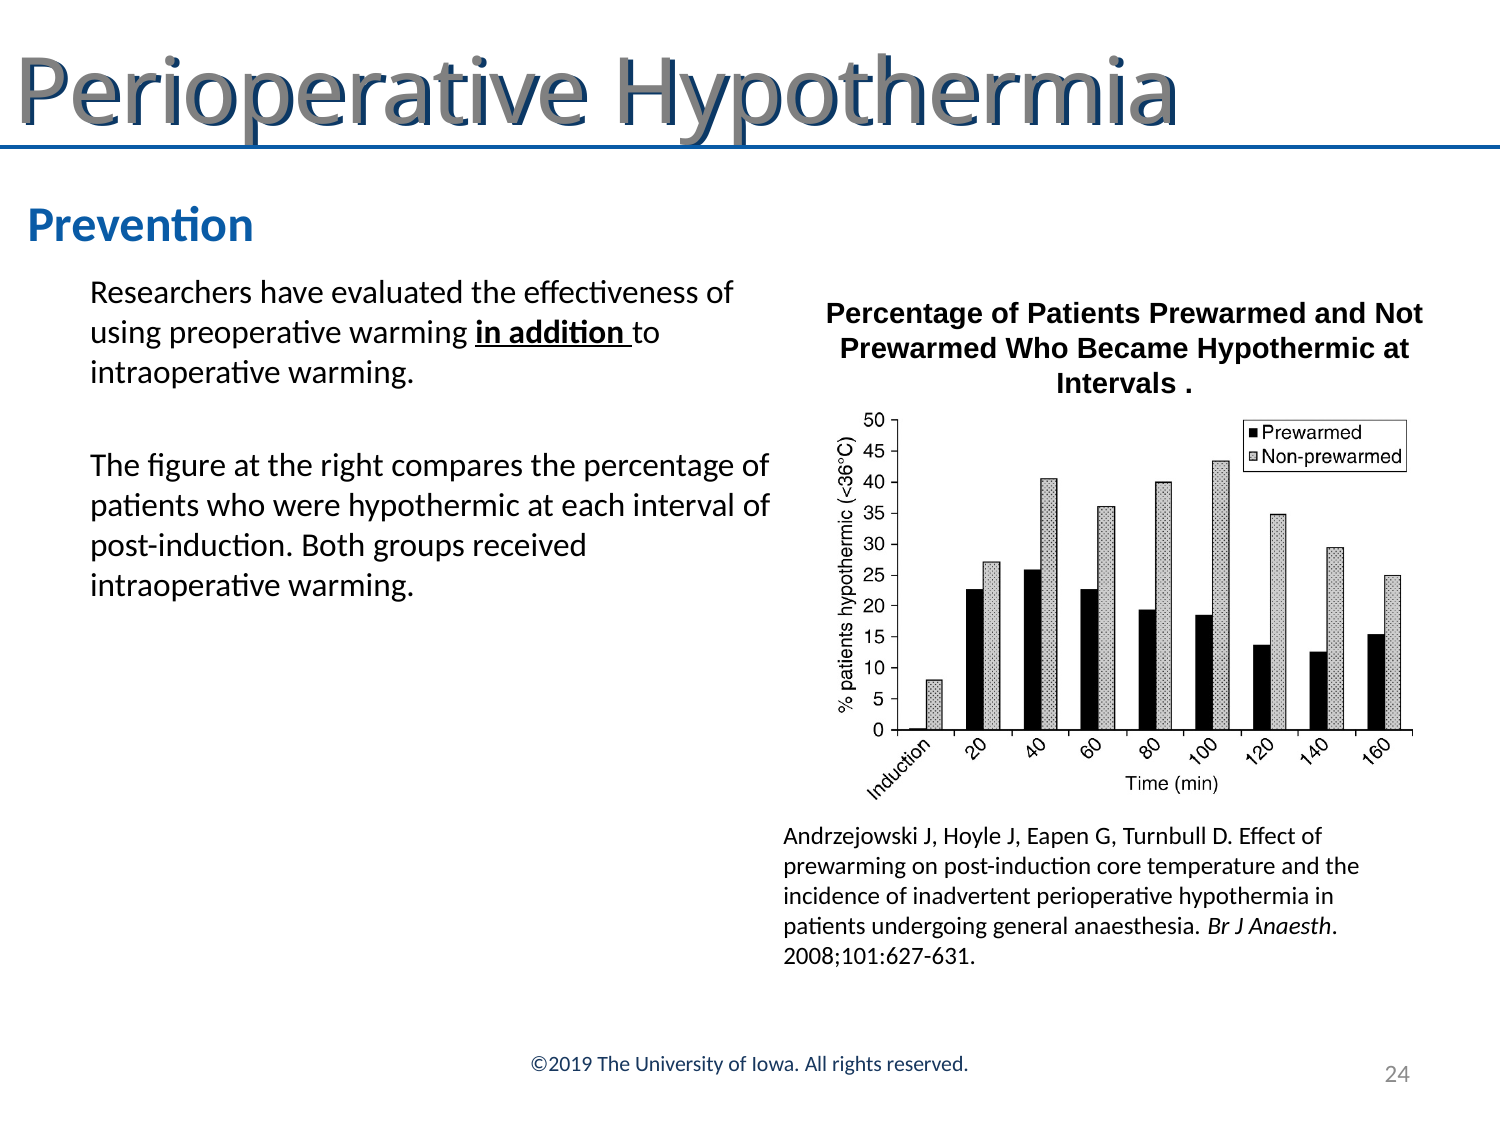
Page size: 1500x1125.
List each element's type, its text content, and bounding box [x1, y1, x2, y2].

slide_number 24 [1074, 1042, 1425, 1103]
footer ©2019 The University of Iowa. All rights reserved. [512, 1042, 988, 1103]
list Researchers have evaluated the effectiveness of using preoperative warming in addition to intraoperative warming. The figure at the right compares the percentage of patients who were hypothermic at each interval of post-induction. Both groups received intraoperative warming. [75, 262, 800, 1000]
title Prevention [12, 179, 1425, 263]
text_box Andrzejowski J, Hoyle J, Eapen G, Turnbull D. Effect of prewarming on post-induction core temperature and the incidence of inadvertent perioperative hypothermia in patients undergoing general anaesthesia. Br J Anaesth. 2008;101:627-631. [768, 812, 1413, 1007]
picture [837, 412, 1413, 801]
text_box Percentage of Patients Prewarmed and Not Prewarmed Who Became Hypothermic at Intervals . [768, 294, 1481, 363]
